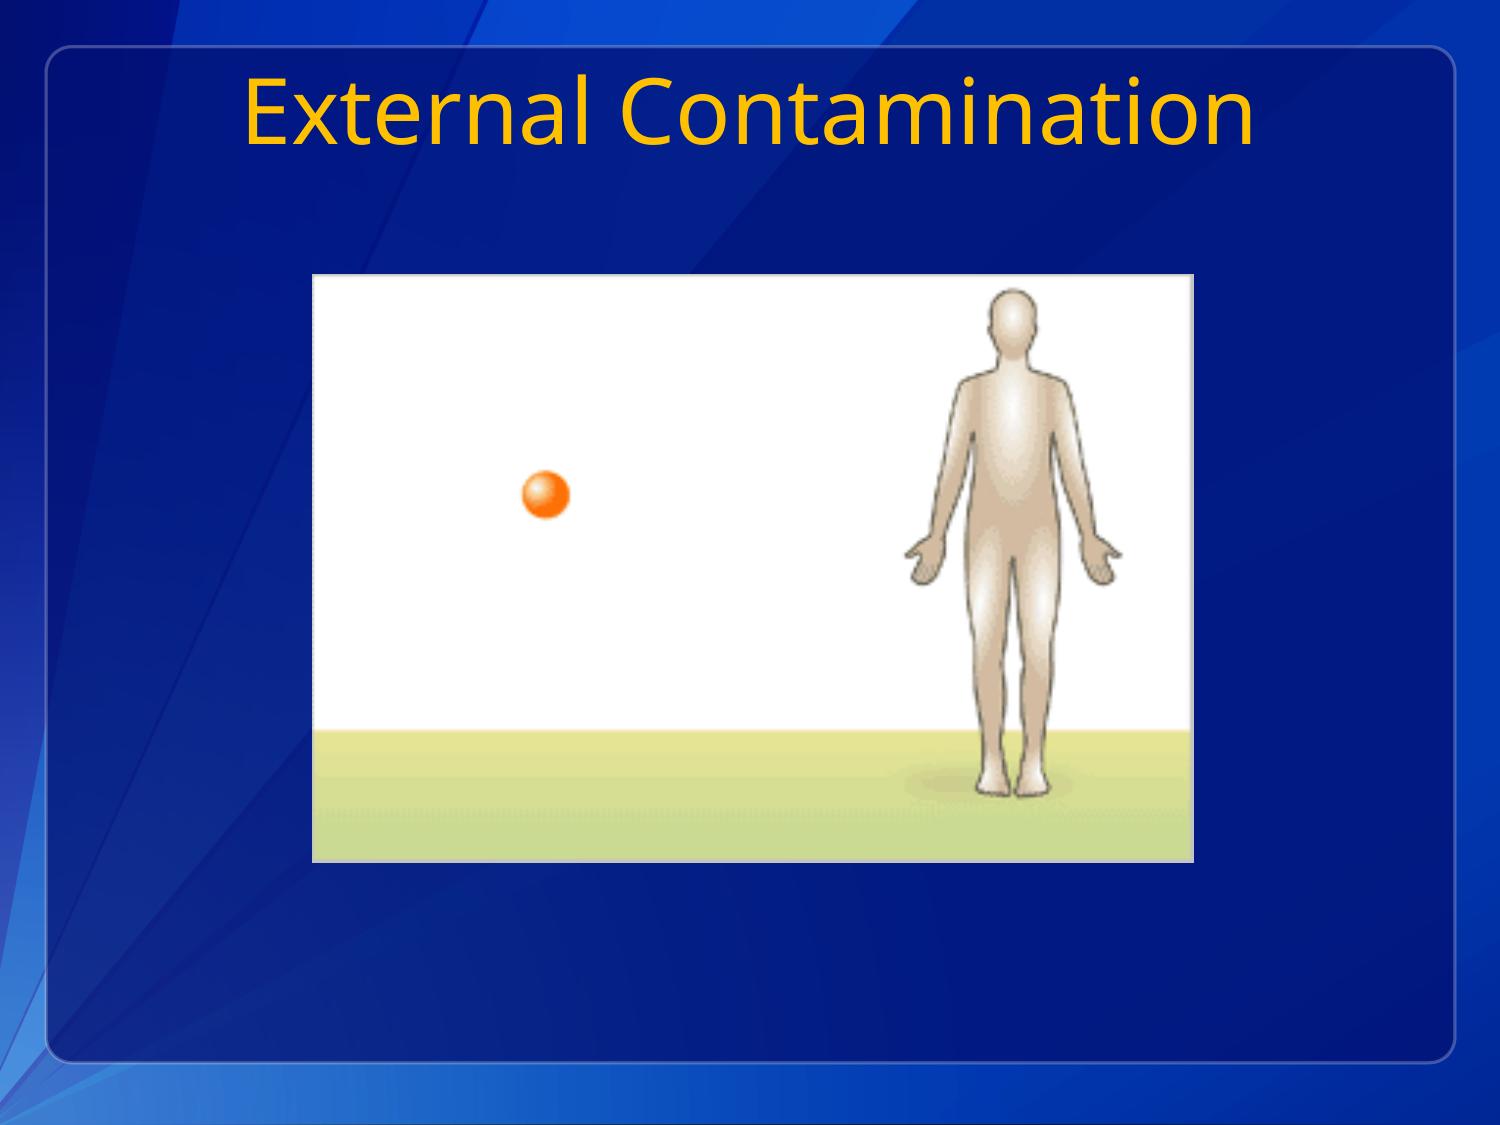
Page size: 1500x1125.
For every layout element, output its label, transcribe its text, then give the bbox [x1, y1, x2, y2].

title External Contamination [75, 45, 1425, 234]
picture [0, 0, 1500, 1125]
